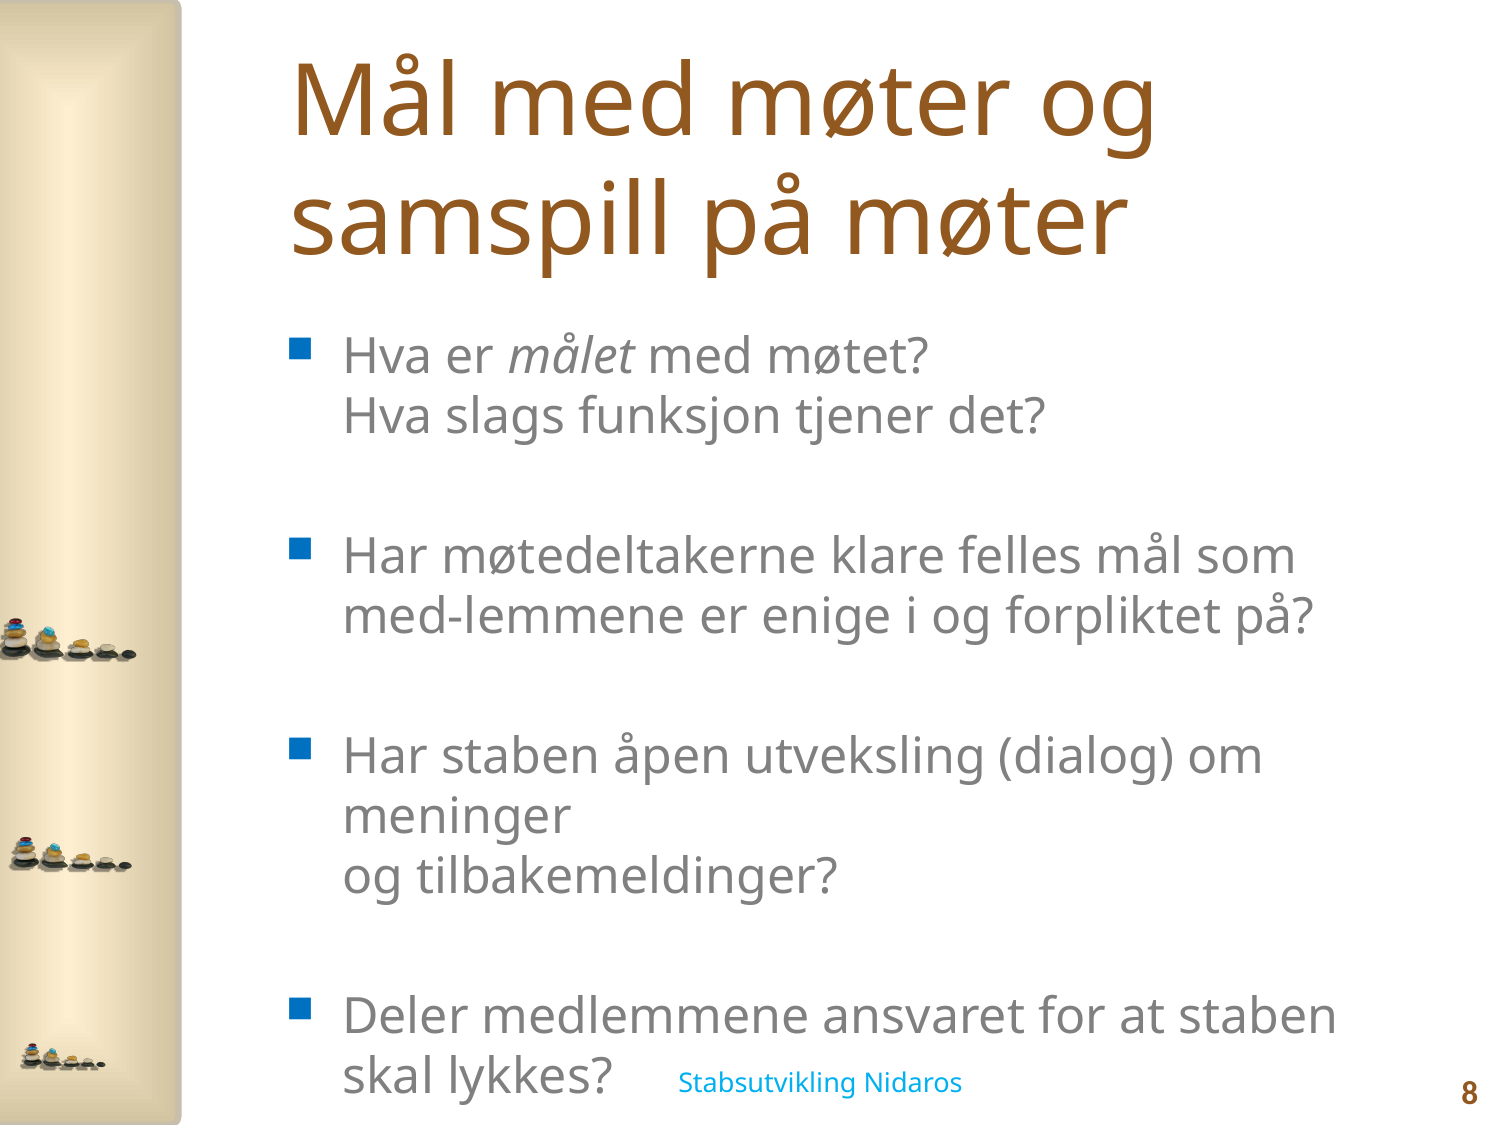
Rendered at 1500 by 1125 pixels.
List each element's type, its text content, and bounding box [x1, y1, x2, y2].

text_box [0, 0, 182, 1125]
picture [23, 1030, 108, 1093]
picture [11, 820, 134, 904]
text_box Hva er målet med møtet? Hva slags funksjon tjener det? Har møtedeltakerne klare felles mål som med-lemmene er enige i og forpliktet på? Har staben åpen utveksling (dialog) om meninger og tilbakemeldinger? Deler medlemmene ansvaret for at staben skal lykkes? [203, 323, 1438, 1060]
text_box Stabsutvikling Nidaros [193, 1060, 1448, 1103]
slide_number 8 [1417, 1068, 1494, 1114]
text_box Mål med møter og samspill på møter [206, 54, 1500, 291]
picture [0, 597, 139, 703]
